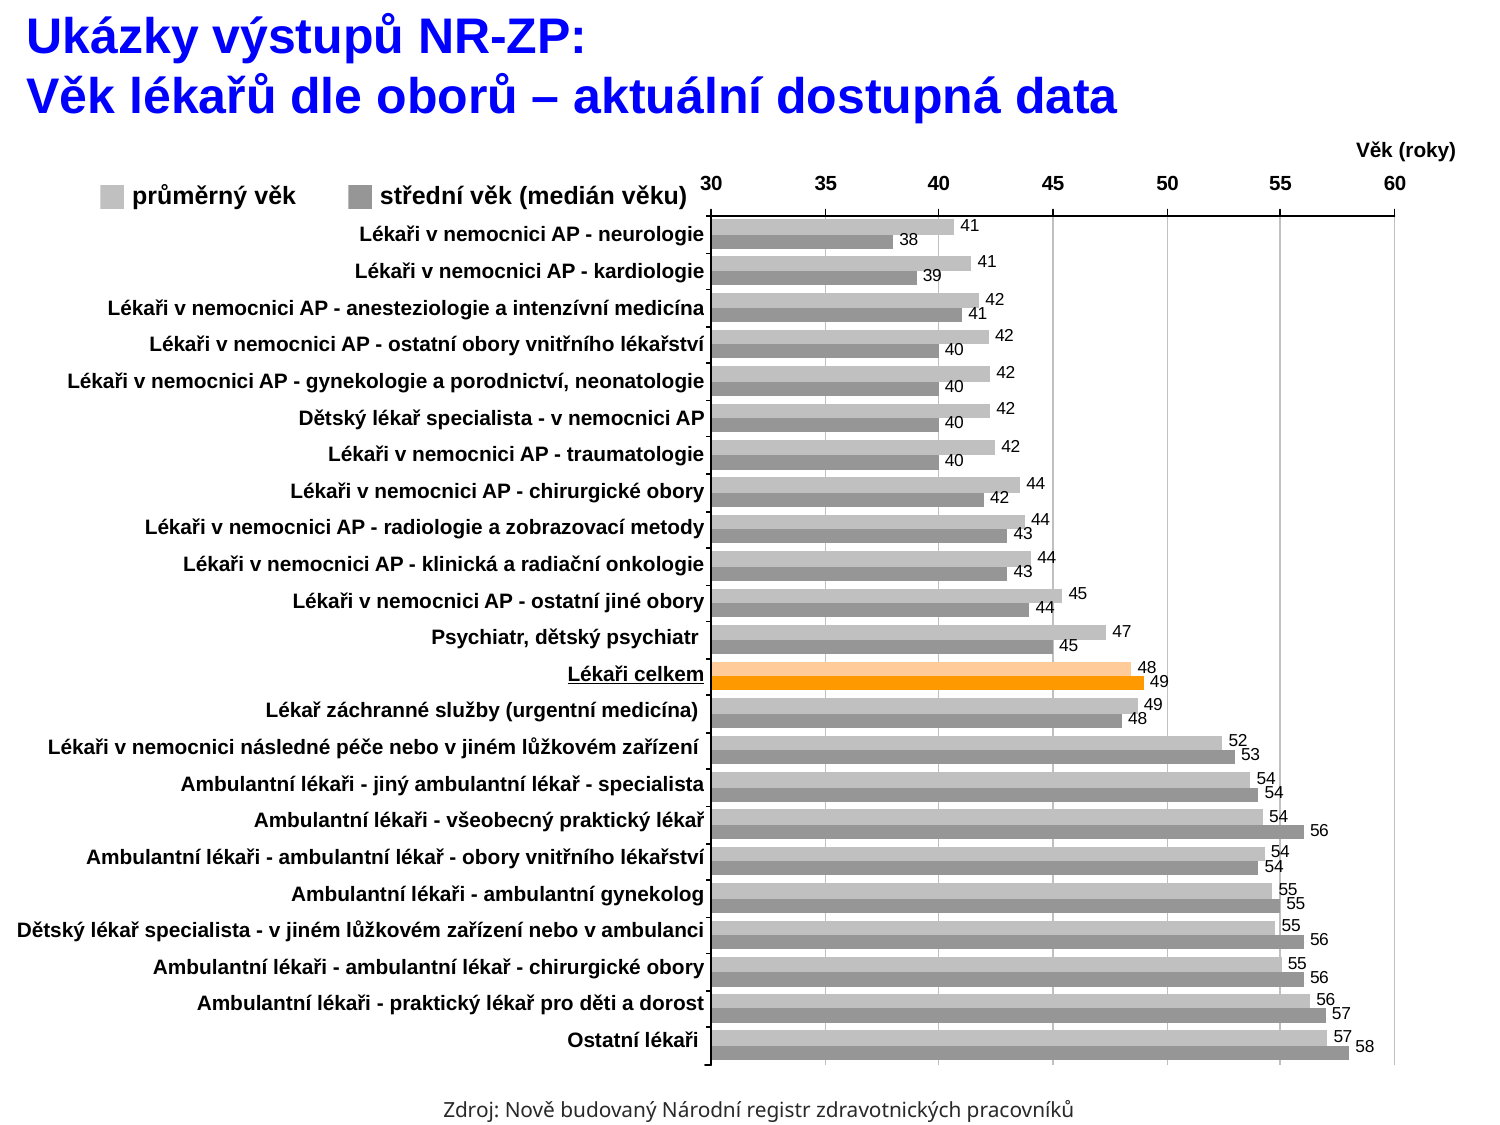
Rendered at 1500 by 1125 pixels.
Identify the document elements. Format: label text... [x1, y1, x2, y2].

table_cell Lékaři v nemocnici AP - radiologie a zobrazovací metody [13, 510, 683, 545]
table_cell Lékaři v nemocnici AP - traumatologie [13, 437, 683, 472]
table_cell Lékař záchranné služby (urgentní medicína) [13, 693, 683, 728]
table_cell Ambulantní lékaři - ambulantní lékař - chirurgické obory [13, 949, 683, 984]
table_cell Ambulantní lékaři - praktický lékař pro děti a dorost [13, 986, 683, 1021]
table_cell Ambulantní lékaři - jiný ambulantní lékař - specialista [13, 766, 683, 801]
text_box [689, 159, 1427, 1073]
table_cell Psychiatr, dětský psychiatr [13, 620, 683, 655]
table_cell Lékaři v nemocnici AP - ostatní jiné obory [13, 583, 683, 618]
table_cell Lékaři v nemocnici AP - kardiologie [13, 254, 683, 288]
table_cell Lékaři v nemocnici AP - anesteziologie a intenzívní medicína [13, 290, 683, 325]
text_box Věk (roky) [1341, 129, 1472, 170]
table_header Lékaři v nemocnici AP - neurologie [13, 217, 683, 252]
table_cell Ambulantní lékaři - všeobecný praktický lékař [13, 803, 683, 838]
text_box Zdroj: Nově budovaný Národní registr zdravotnických pracovníků [383, 1089, 1134, 1125]
table_cell Lékaři v nemocnici následné péče nebo v jiném lůžkovém zařízení [13, 730, 683, 764]
table_cell Dětský lékař specialista - v nemocnici AP [13, 400, 683, 435]
table_cell Lékaři v nemocnici AP - chirurgické obory [13, 473, 683, 508]
table_cell Lékaři v nemocnici AP - klinická a radiační onkologie [13, 547, 683, 581]
table_cell Ambulantní lékaři - ambulantní gynekolog [13, 876, 683, 911]
table_cell Dětský lékař specialista - v jiném lůžkovém zařízení nebo v ambulanci [13, 913, 683, 948]
table_cell Lékaři celkem [13, 656, 683, 691]
table_cell Ostatní lékaři [13, 1023, 683, 1057]
table_cell Lékaři v nemocnici AP - ostatní obory vnitřního lékařství [13, 327, 683, 362]
text_box [100, 185, 124, 209]
table_cell Ambulantní lékaři - ambulantní lékař - obory vnitřního lékařství [13, 839, 683, 874]
title Ukázky výstupů NR-ZP: Věk lékařů dle oborů – aktuální dostupná data [11, 0, 1453, 132]
table_cell Lékaři v nemocnici AP - gynekologie a porodnictví, neonatologie [13, 363, 683, 398]
text_box [348, 185, 372, 209]
text_box průměrný věk střední věk (medián věku) [117, 172, 683, 218]
